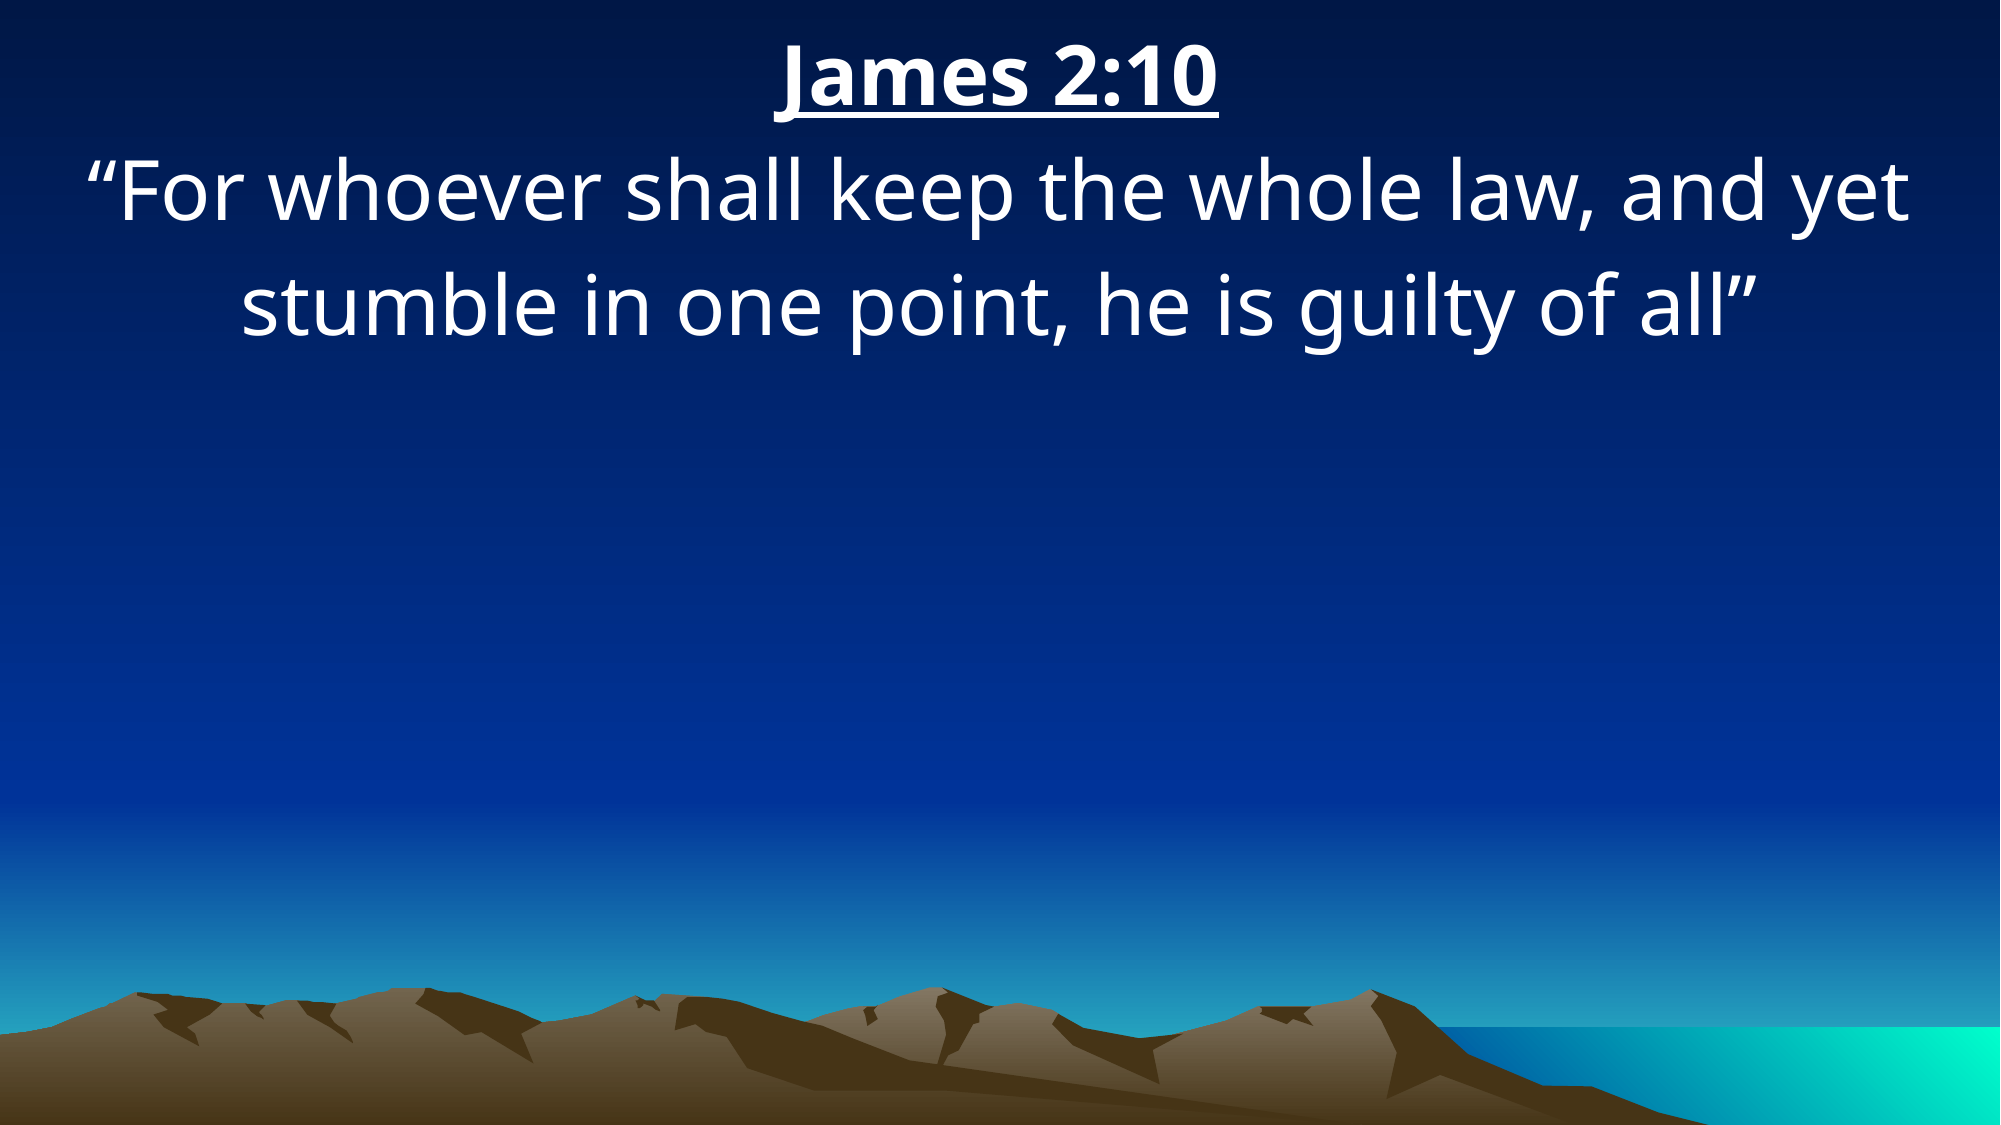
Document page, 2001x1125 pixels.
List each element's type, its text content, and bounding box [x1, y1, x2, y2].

text_box James 2:10 “For whoever shall keep the whole law, and yet stumble in one point, he is guilty of all” [0, 0, 2000, 825]
